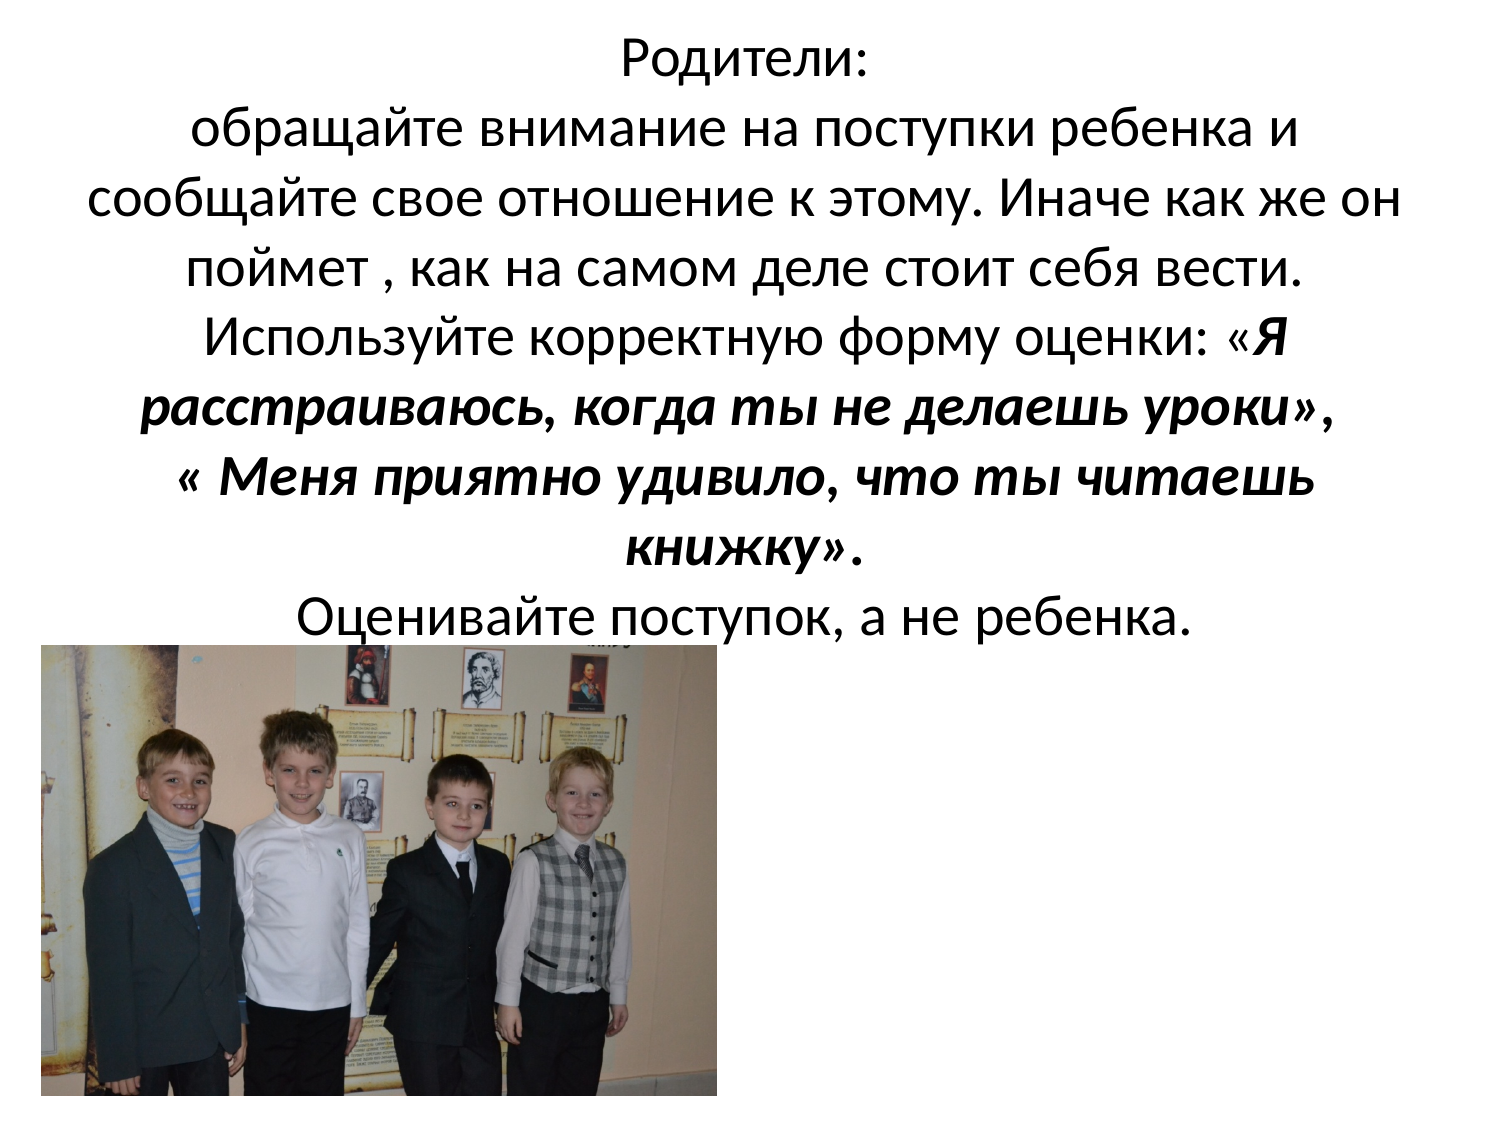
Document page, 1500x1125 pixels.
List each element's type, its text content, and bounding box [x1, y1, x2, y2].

title Родители: обращайте внимание на поступки ребенка и сообщайте свое отношение к этому. Иначе как же он поймет , как на самом деле стоит себя вести. Используйте корректную форму оценки: «Я расстраиваюсь, когда ты не делаешь уроки», « Меня приятно удивило, что ты читаешь книжку». Оценивайте поступок, а не ребенка. [70, 78, 1421, 657]
picture [40, 644, 718, 1096]
